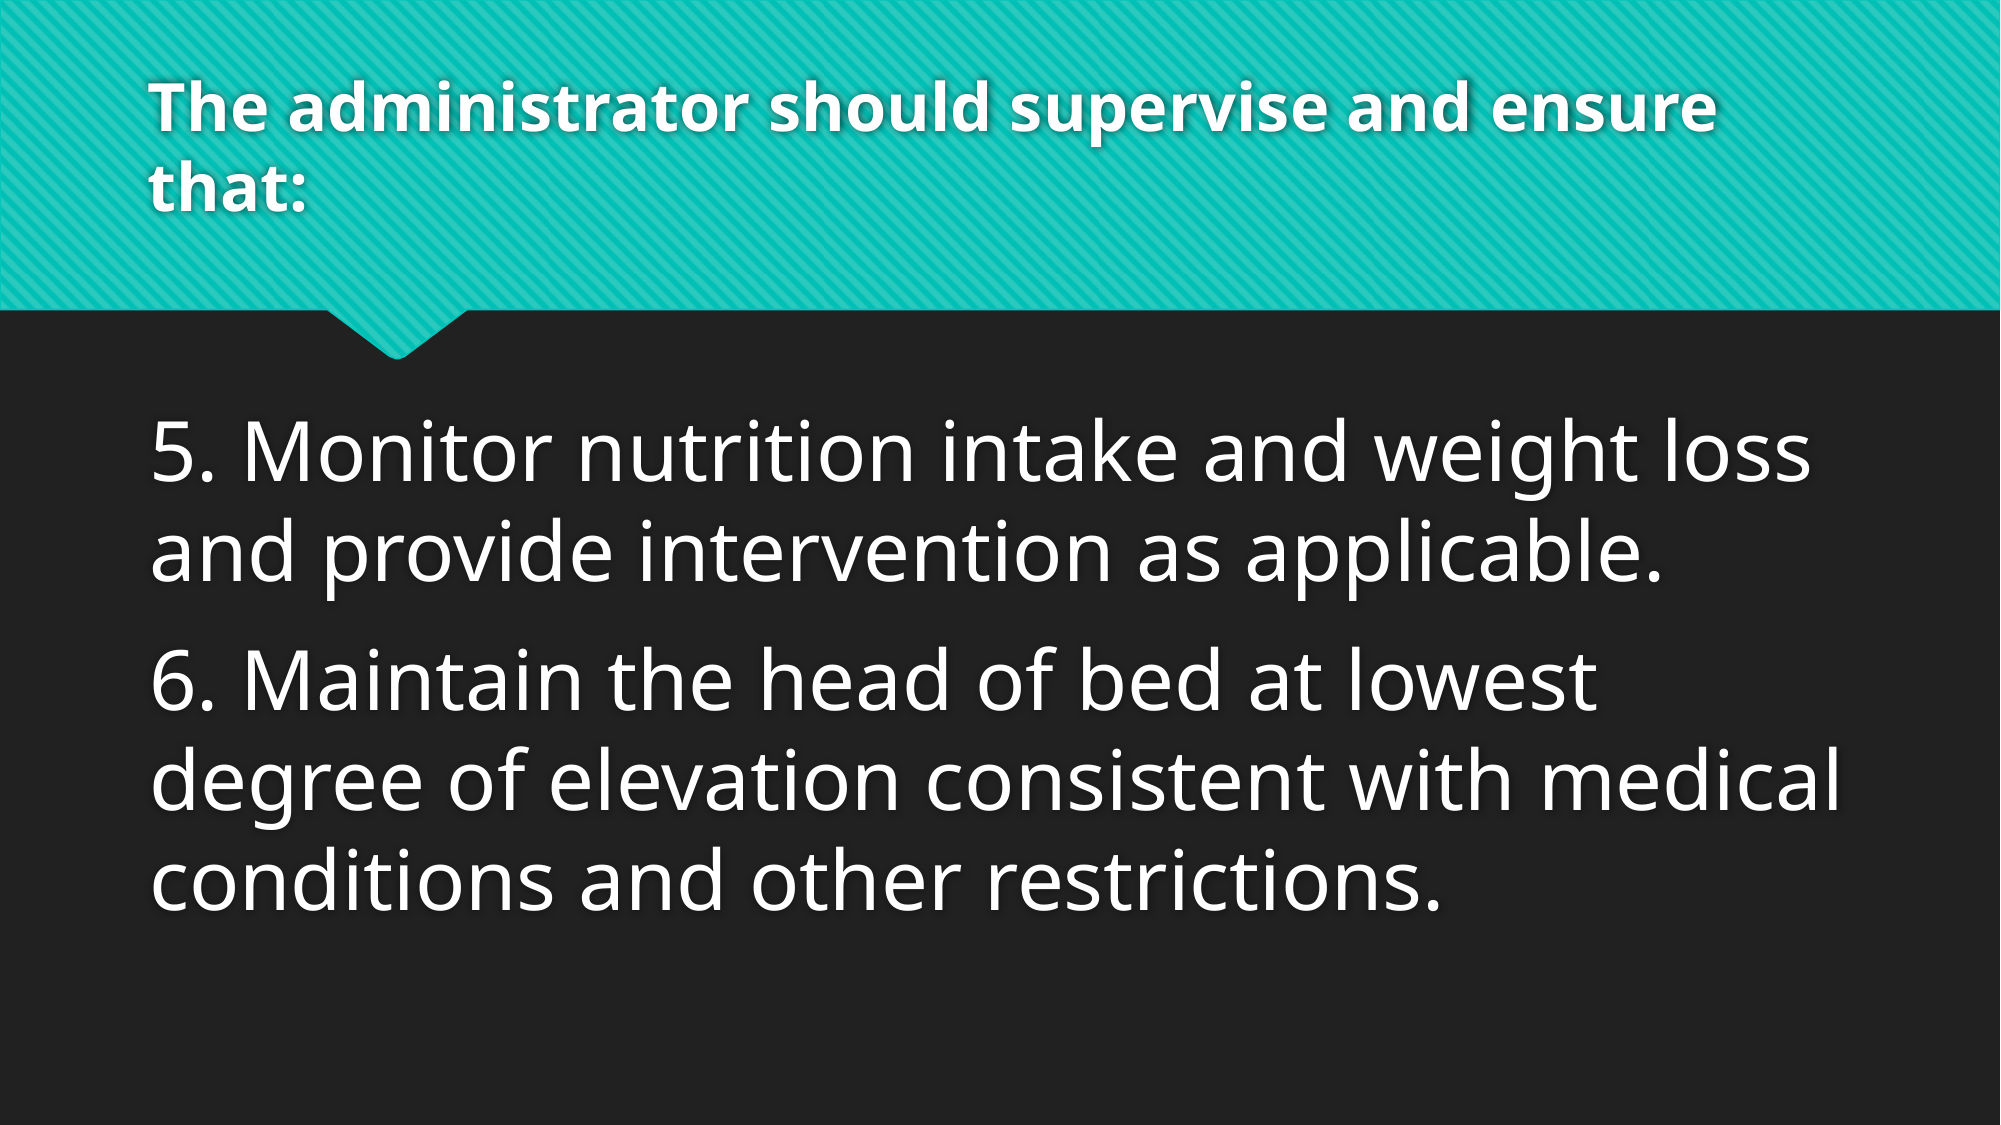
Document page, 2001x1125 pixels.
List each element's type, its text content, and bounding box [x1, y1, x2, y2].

title The administrator should supervise and ensure that: [132, 73, 1868, 233]
list 5. Monitor nutrition intake and weight loss and provide intervention as applicable. 6. Maintain the head of bed at lowest degree of elevation consistent with medical conditions and other restrictions. [134, 364, 1866, 962]
